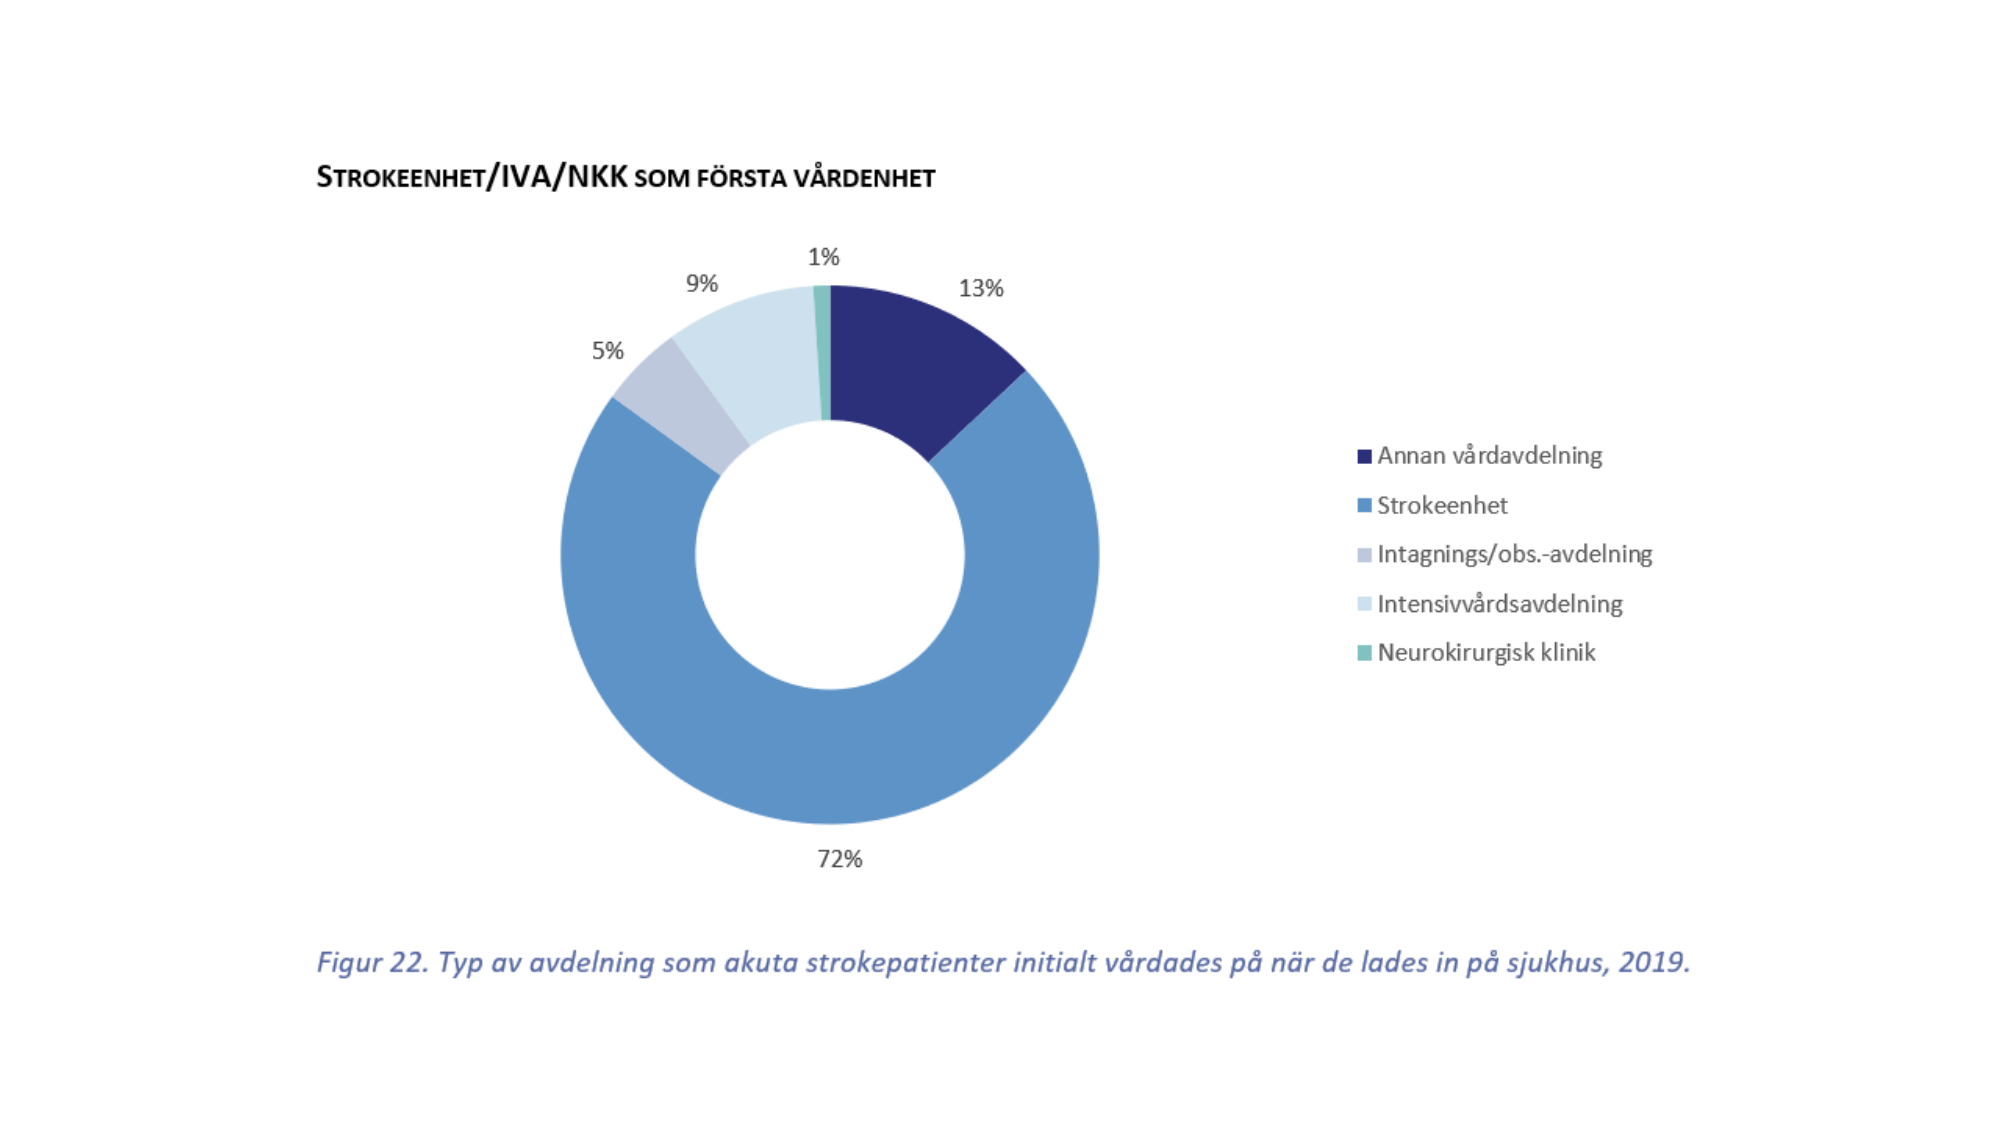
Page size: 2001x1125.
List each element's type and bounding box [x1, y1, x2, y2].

picture [284, 134, 1716, 991]
